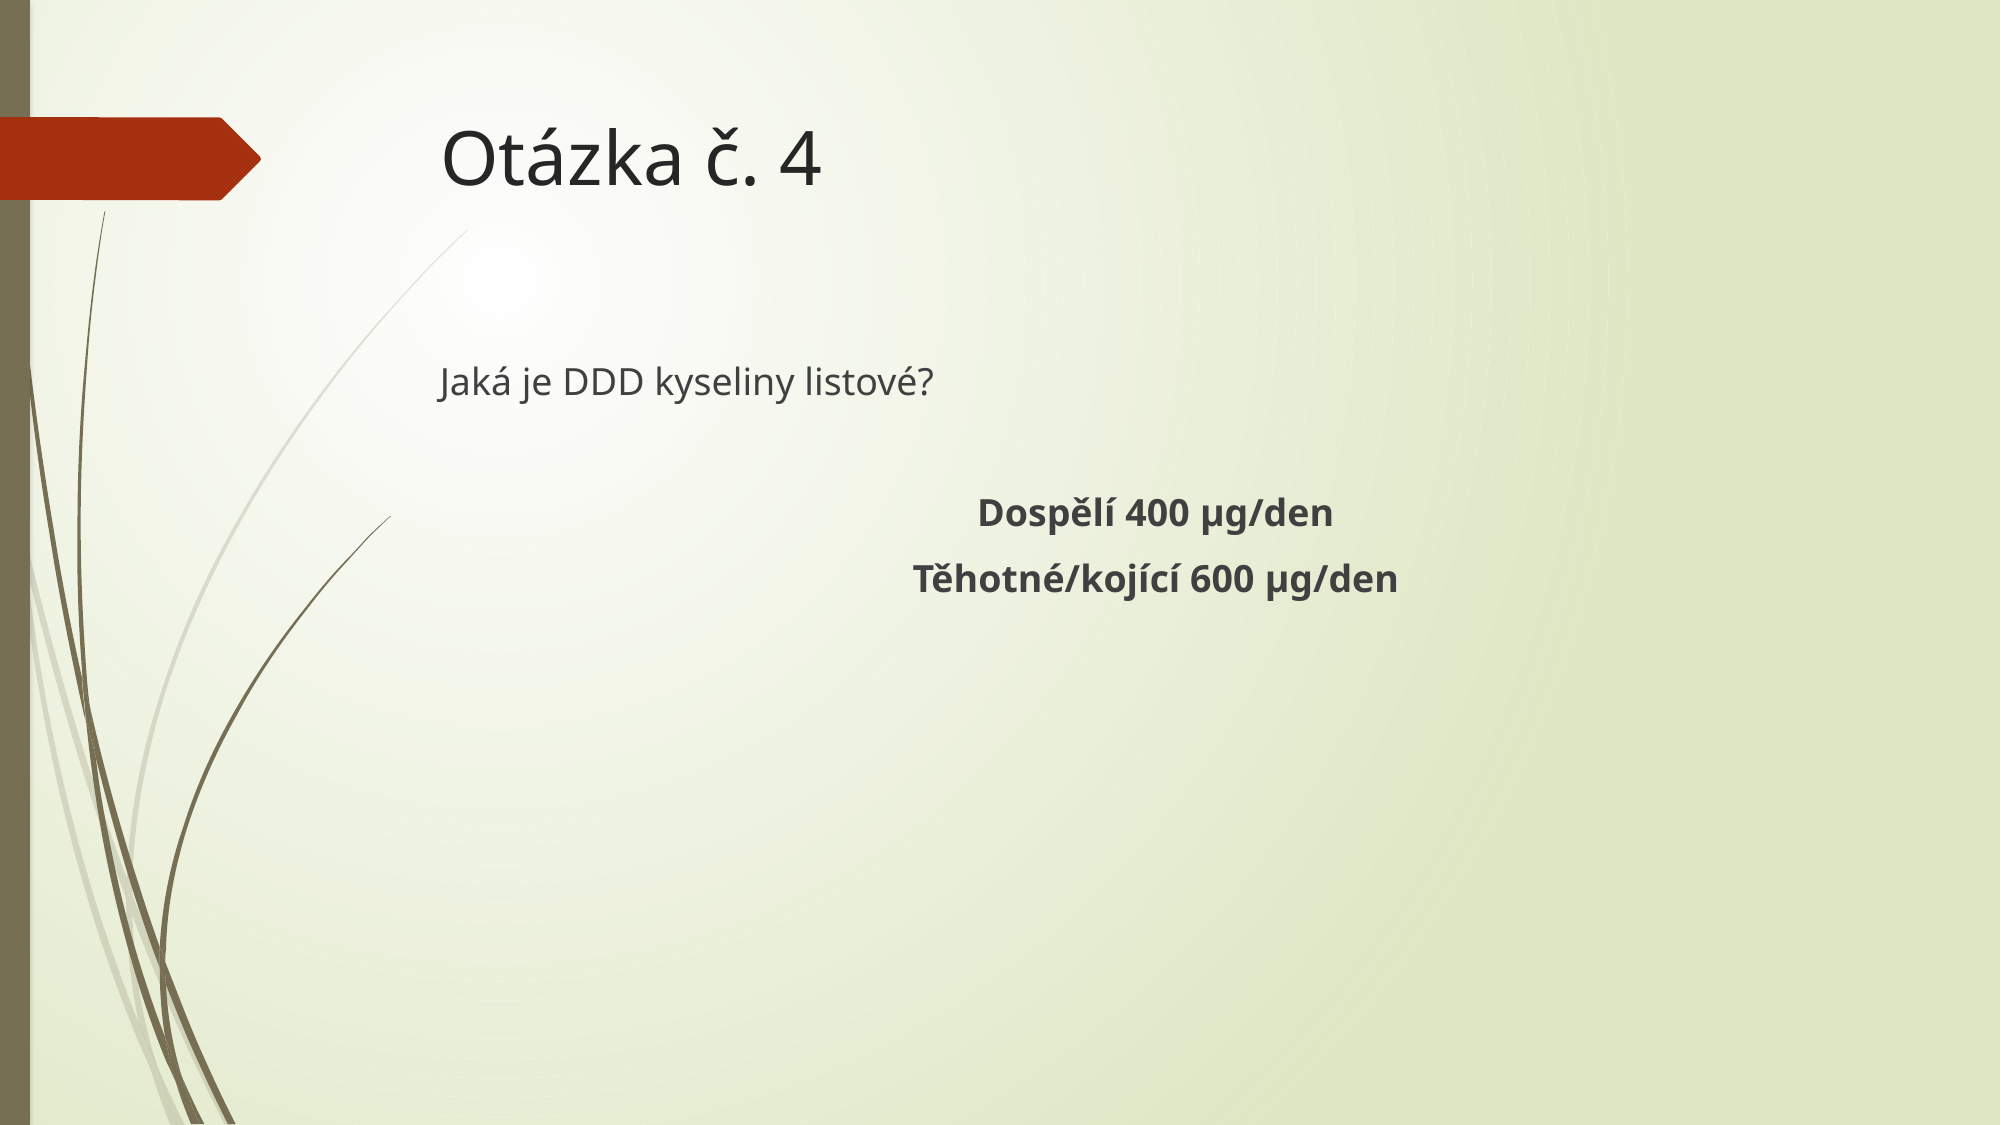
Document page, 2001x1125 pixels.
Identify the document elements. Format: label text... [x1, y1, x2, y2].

list Jaká je DDD kyseliny listové? Dospělí 400 μg/den Těhotné/kojící 600 μg/den [424, 350, 1888, 970]
title Otázka č. 4 [425, 102, 1888, 313]
